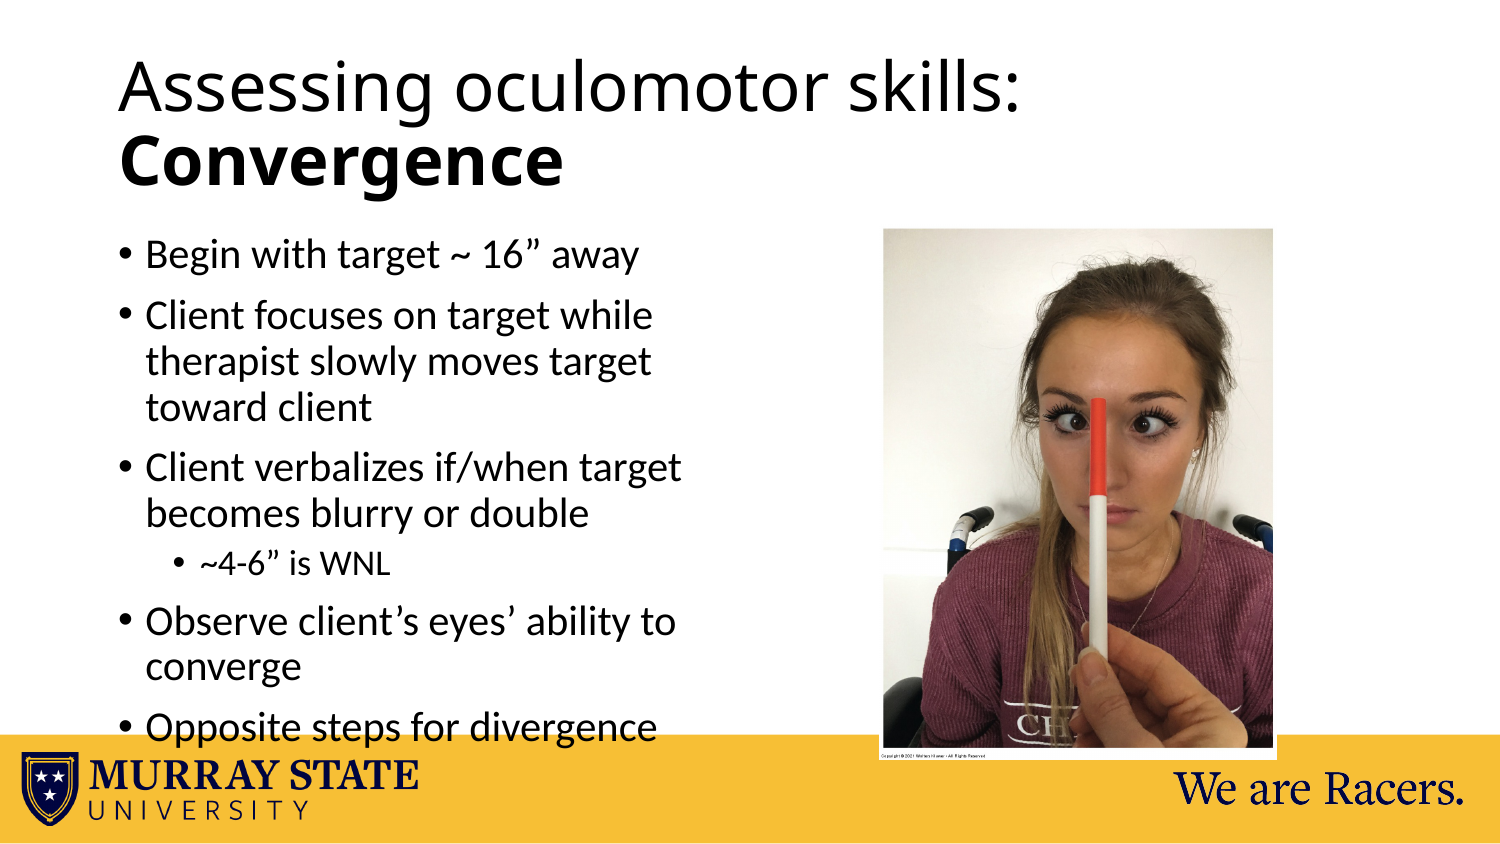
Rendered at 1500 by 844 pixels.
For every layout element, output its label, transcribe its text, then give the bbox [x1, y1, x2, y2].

list Begin with target ~ 16” away Client focuses on target while therapist slowly moves target toward client Client verbalizes if/when target becomes blurry or double ~4-6” is WNL Observe client’s eyes’ ability to converge Opposite steps for divergence [103, 224, 741, 760]
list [879, 224, 1277, 760]
picture [1173, 772, 1463, 805]
title Assessing oculomotor skills: Convergence [103, 44, 1397, 208]
